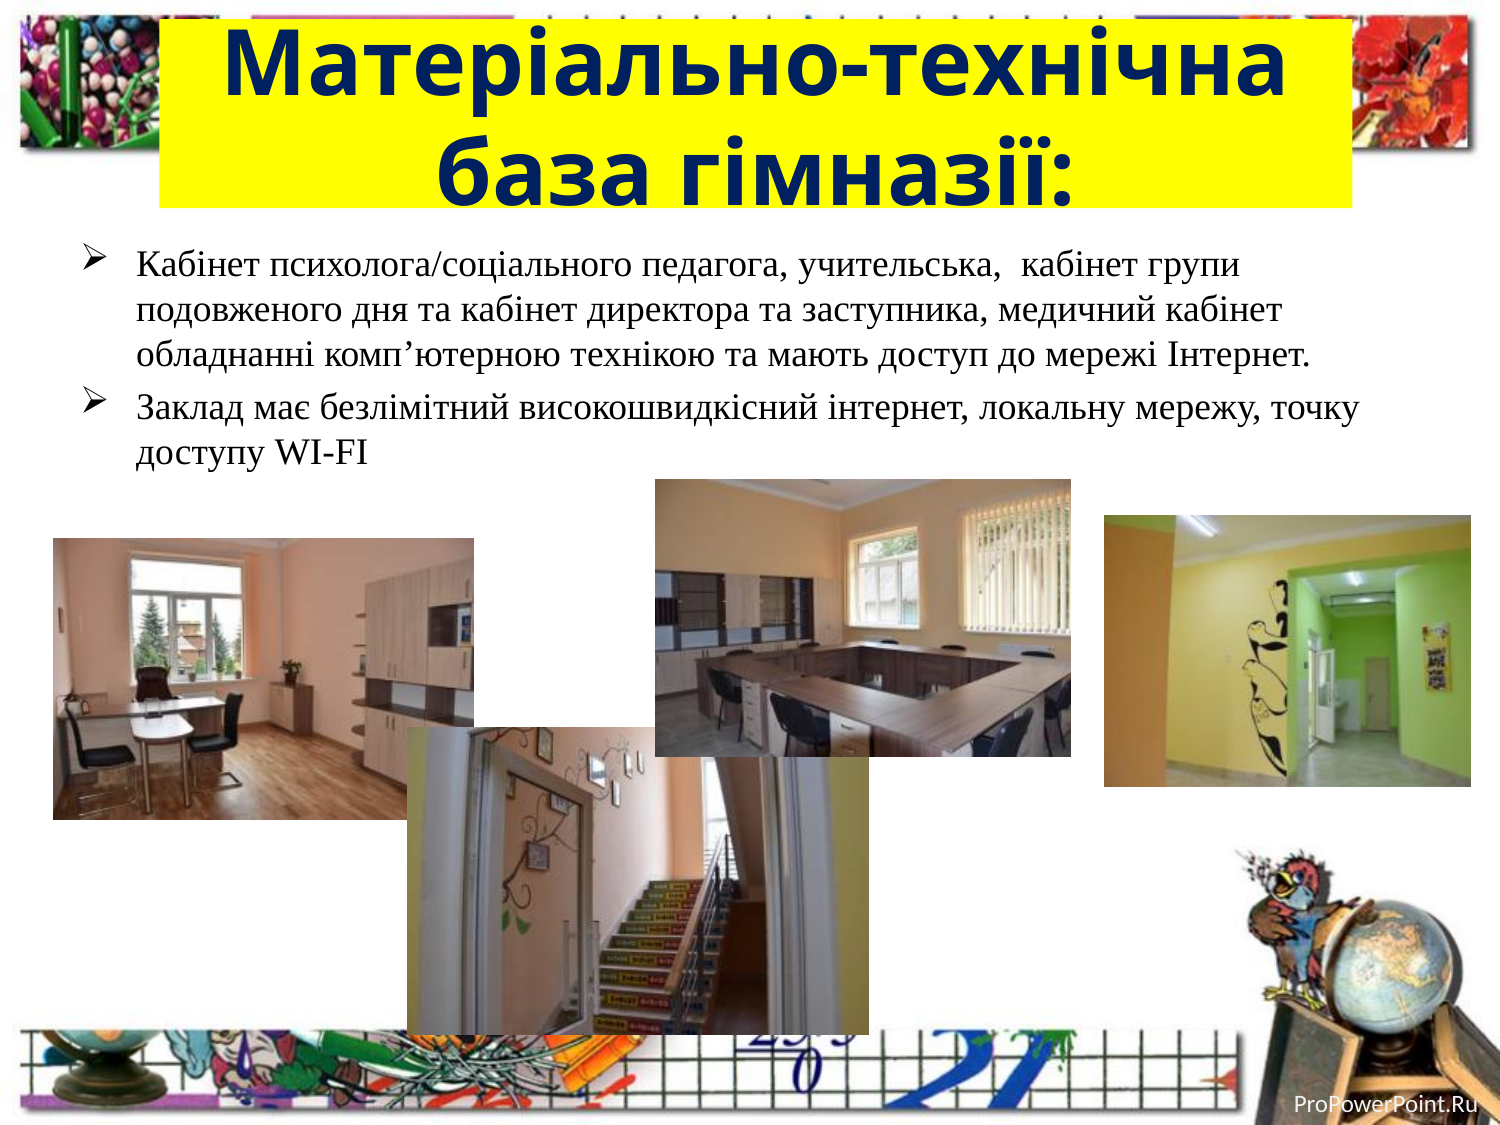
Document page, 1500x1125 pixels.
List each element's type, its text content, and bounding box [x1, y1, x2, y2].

picture [0, 0, 1500, 1125]
list Кабінет психолога/соціального педагога, учительська, кабінет групи подовженого дня та кабінет директора та заступника, медичний кабінет обладнанні комп’ютерною технікою та мають доступ до мережі Інтернет. Заклад має безлімітний високошвидкісний інтернет, локальну мережу, точку доступу WI-FI [64, 231, 1416, 965]
title Матеріально-технічна база гімназії: [159, 18, 1353, 209]
